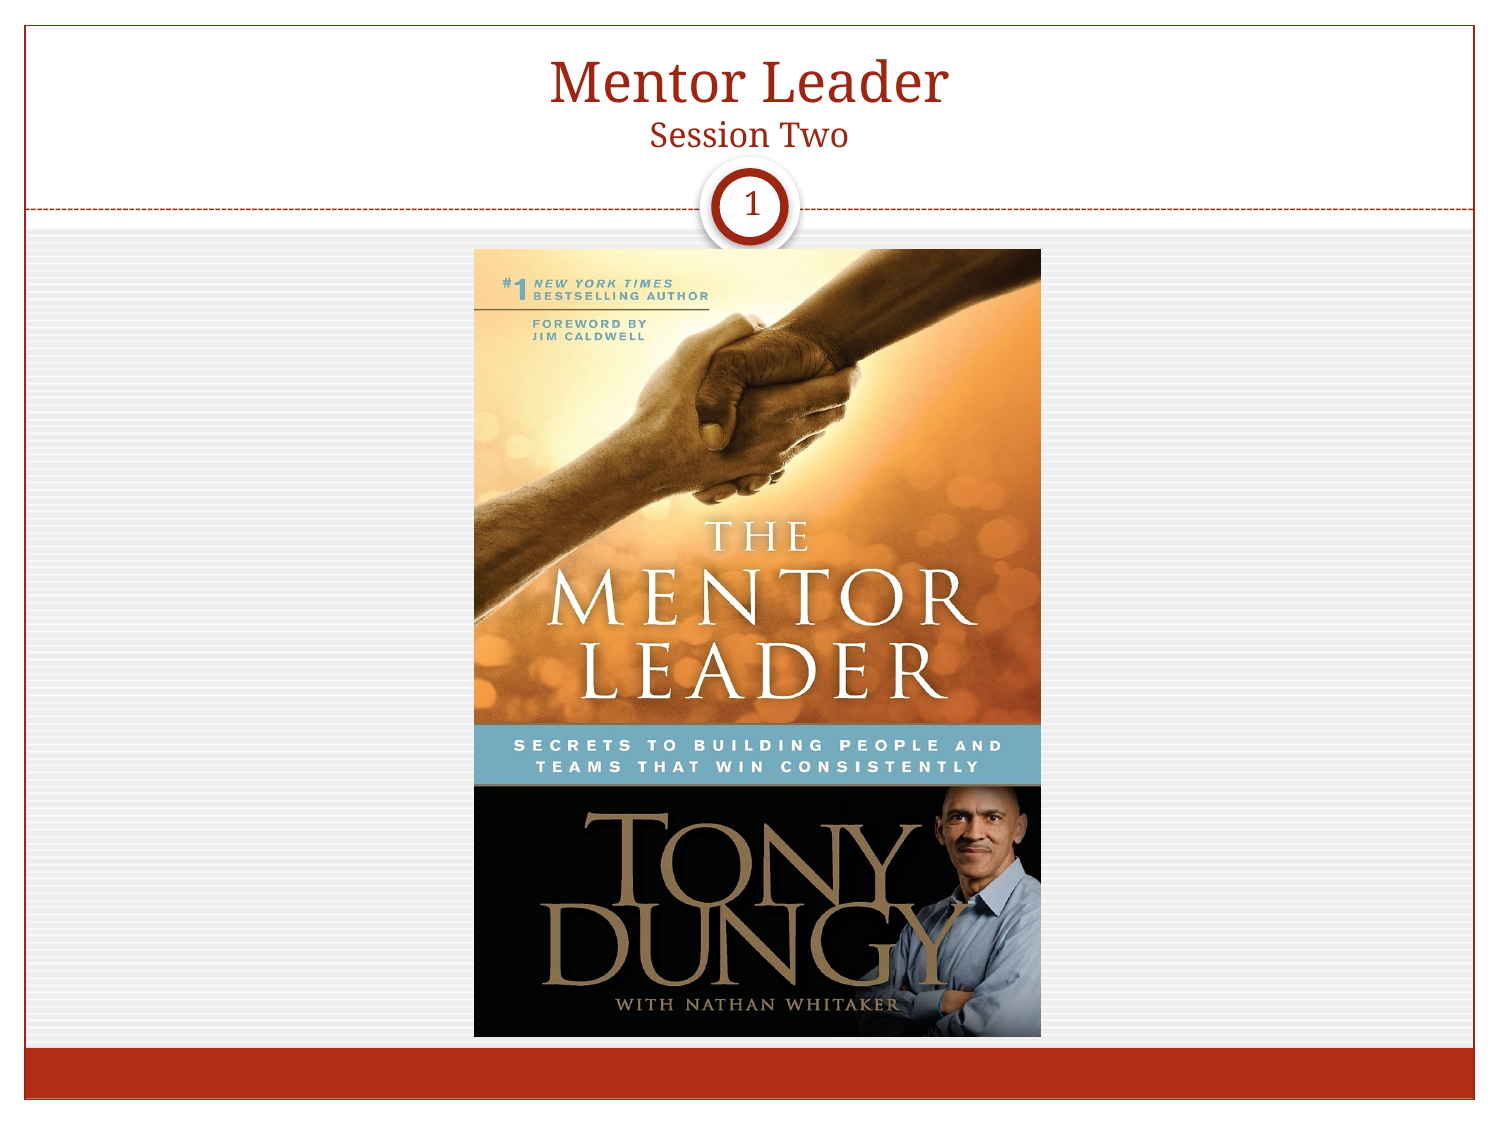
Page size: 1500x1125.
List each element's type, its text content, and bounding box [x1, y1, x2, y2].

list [474, 249, 1041, 1038]
title Mentor Leader Session Two [49, 37, 1450, 162]
slide_number 1 [715, 168, 791, 241]
